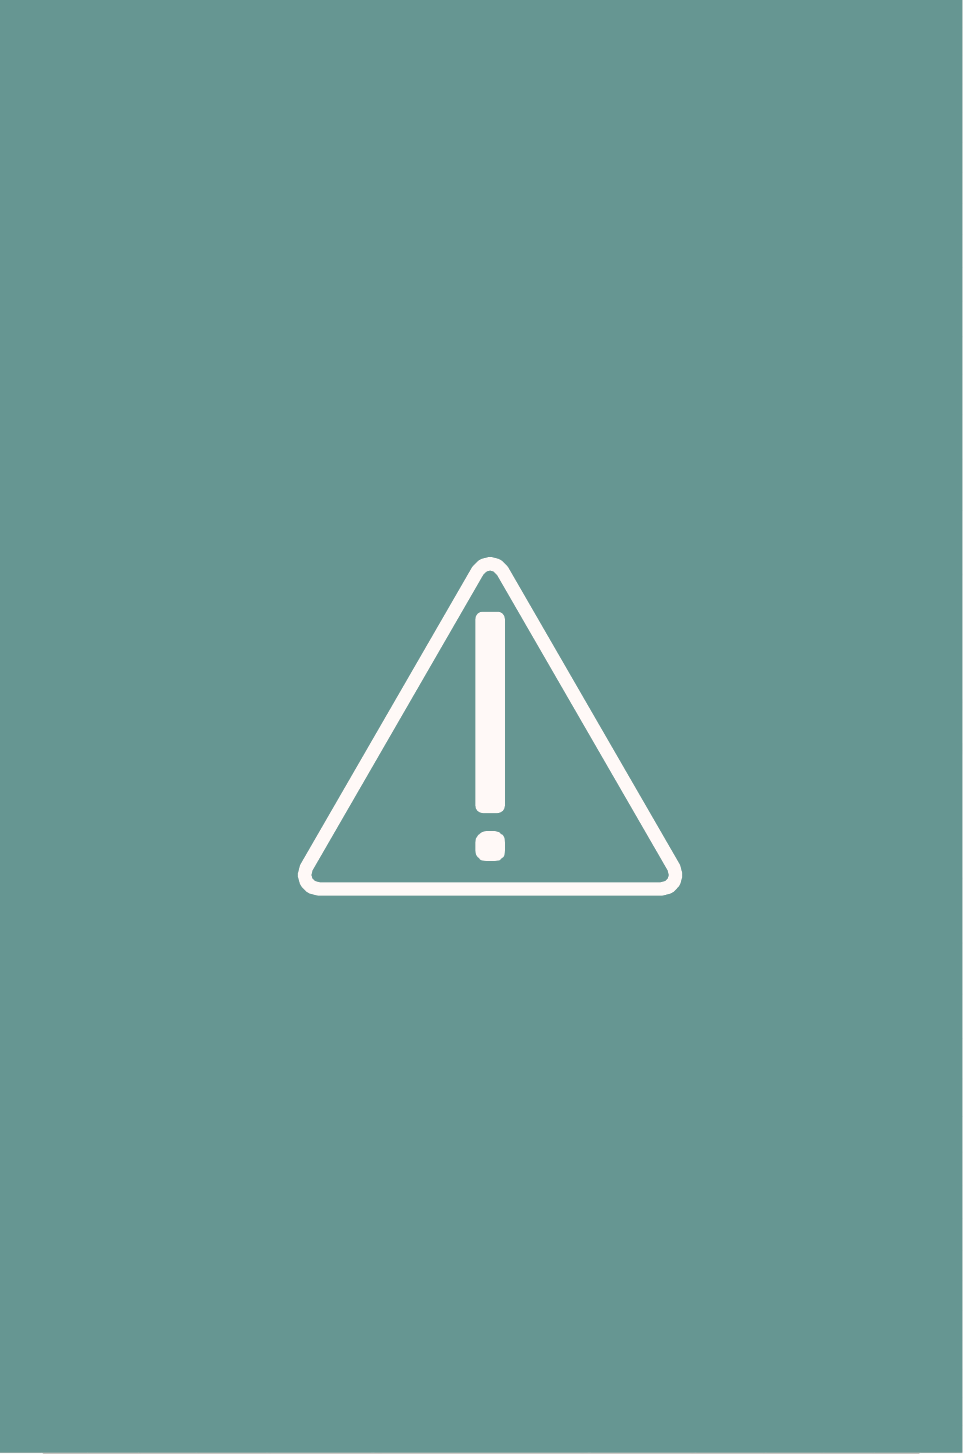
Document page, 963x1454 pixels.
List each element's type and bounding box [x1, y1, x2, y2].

text_box [297, 556, 683, 897]
text_box [0, 0, 963, 1453]
